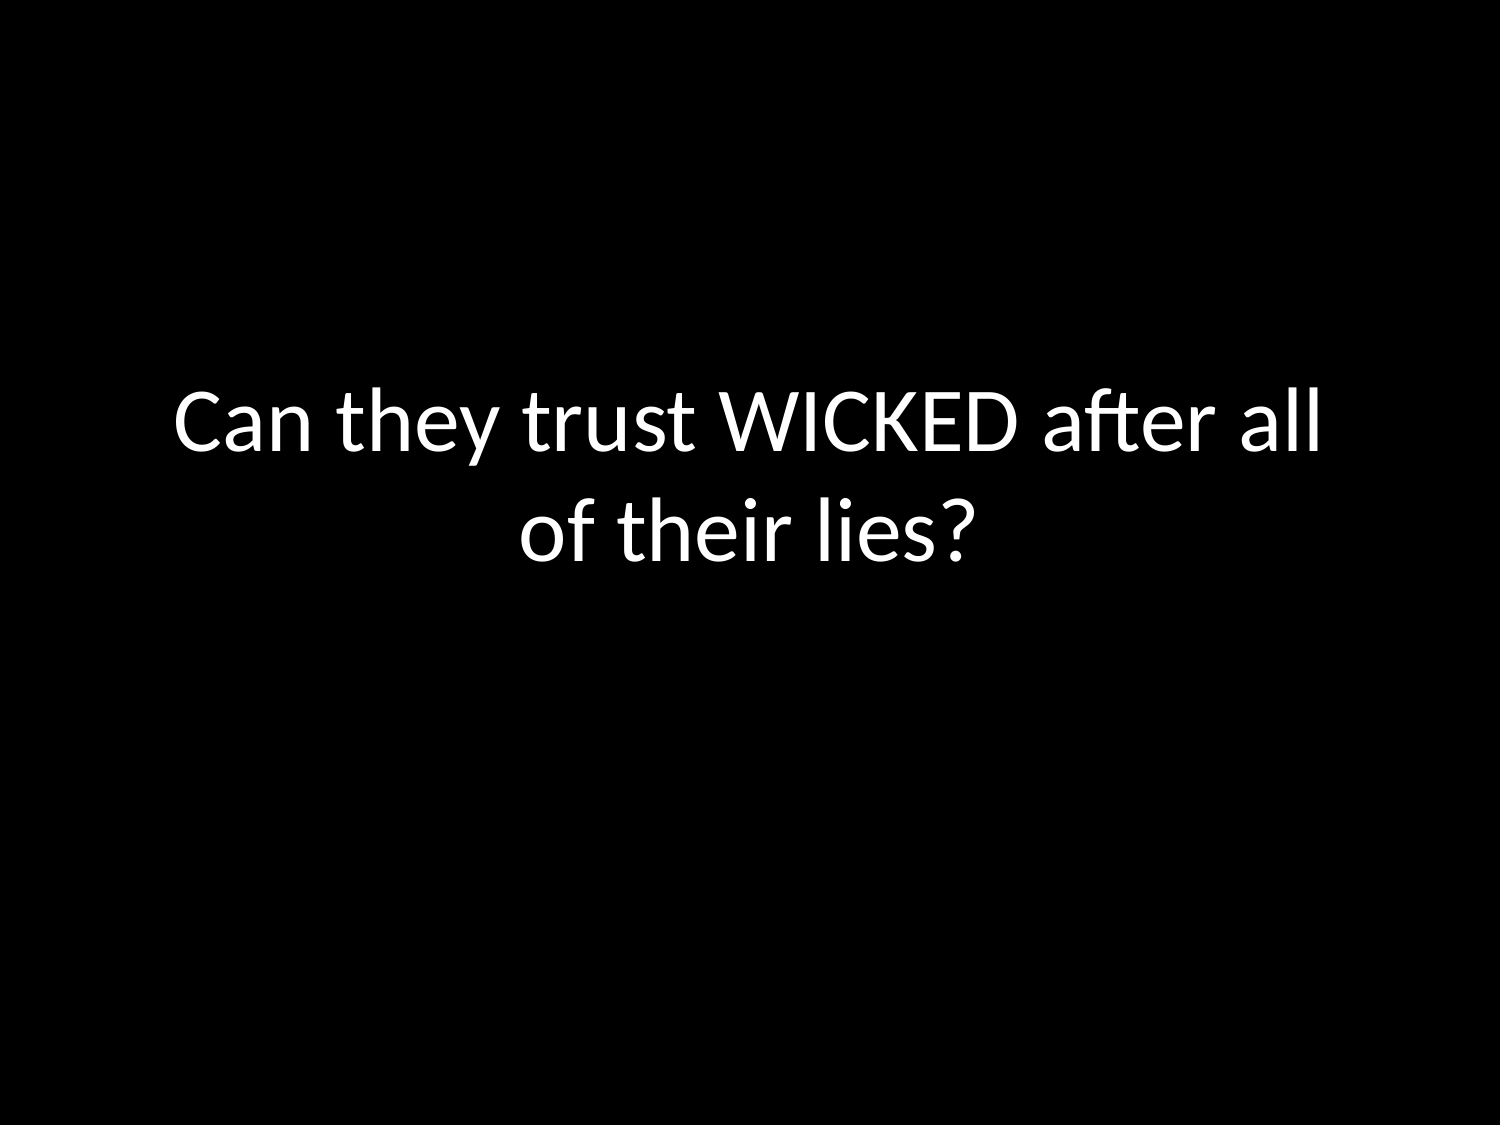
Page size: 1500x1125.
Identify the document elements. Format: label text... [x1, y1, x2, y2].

title Can they trust WICKED after all of their lies? [112, 349, 1388, 591]
